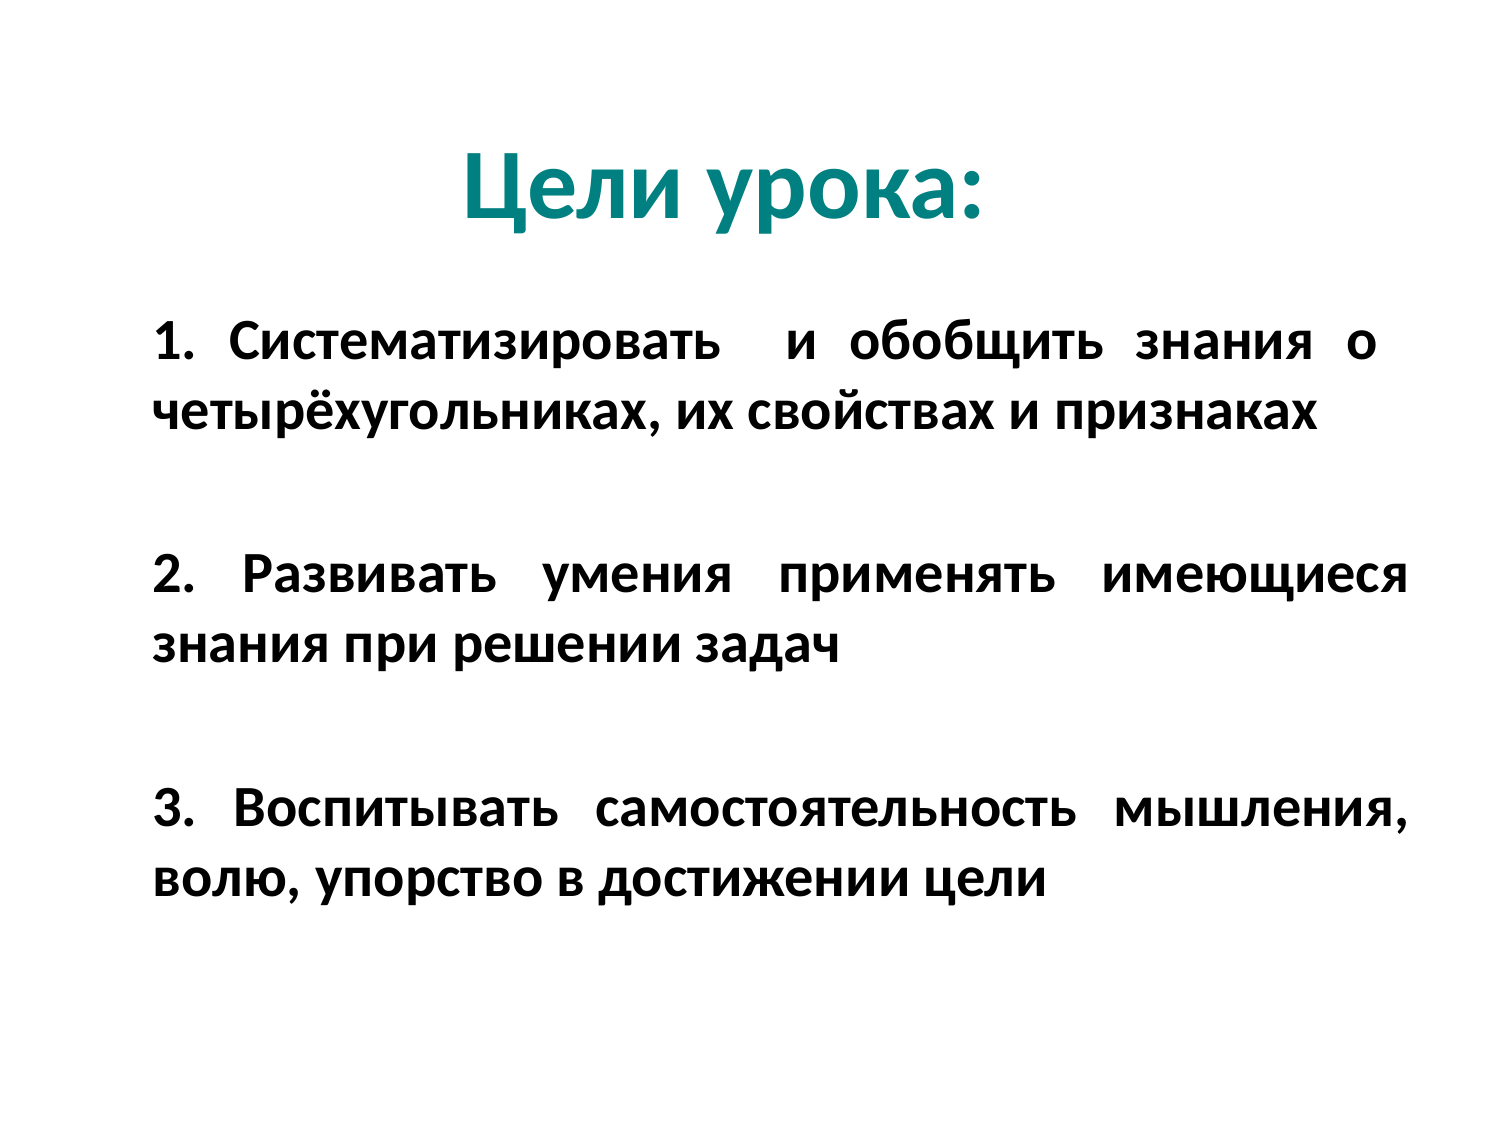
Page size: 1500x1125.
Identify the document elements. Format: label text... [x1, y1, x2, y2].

title Цели урока: [174, 90, 1325, 293]
subtitle 1. Систематизировать и обобщить знания о четырёхугольниках, их свойствах и признаках 2. Развивать умения применять имеющиеся знания при решении задач 3. Воспитывать самостоятельность мышления, волю, упорство в достижении цели [137, 293, 1425, 1075]
